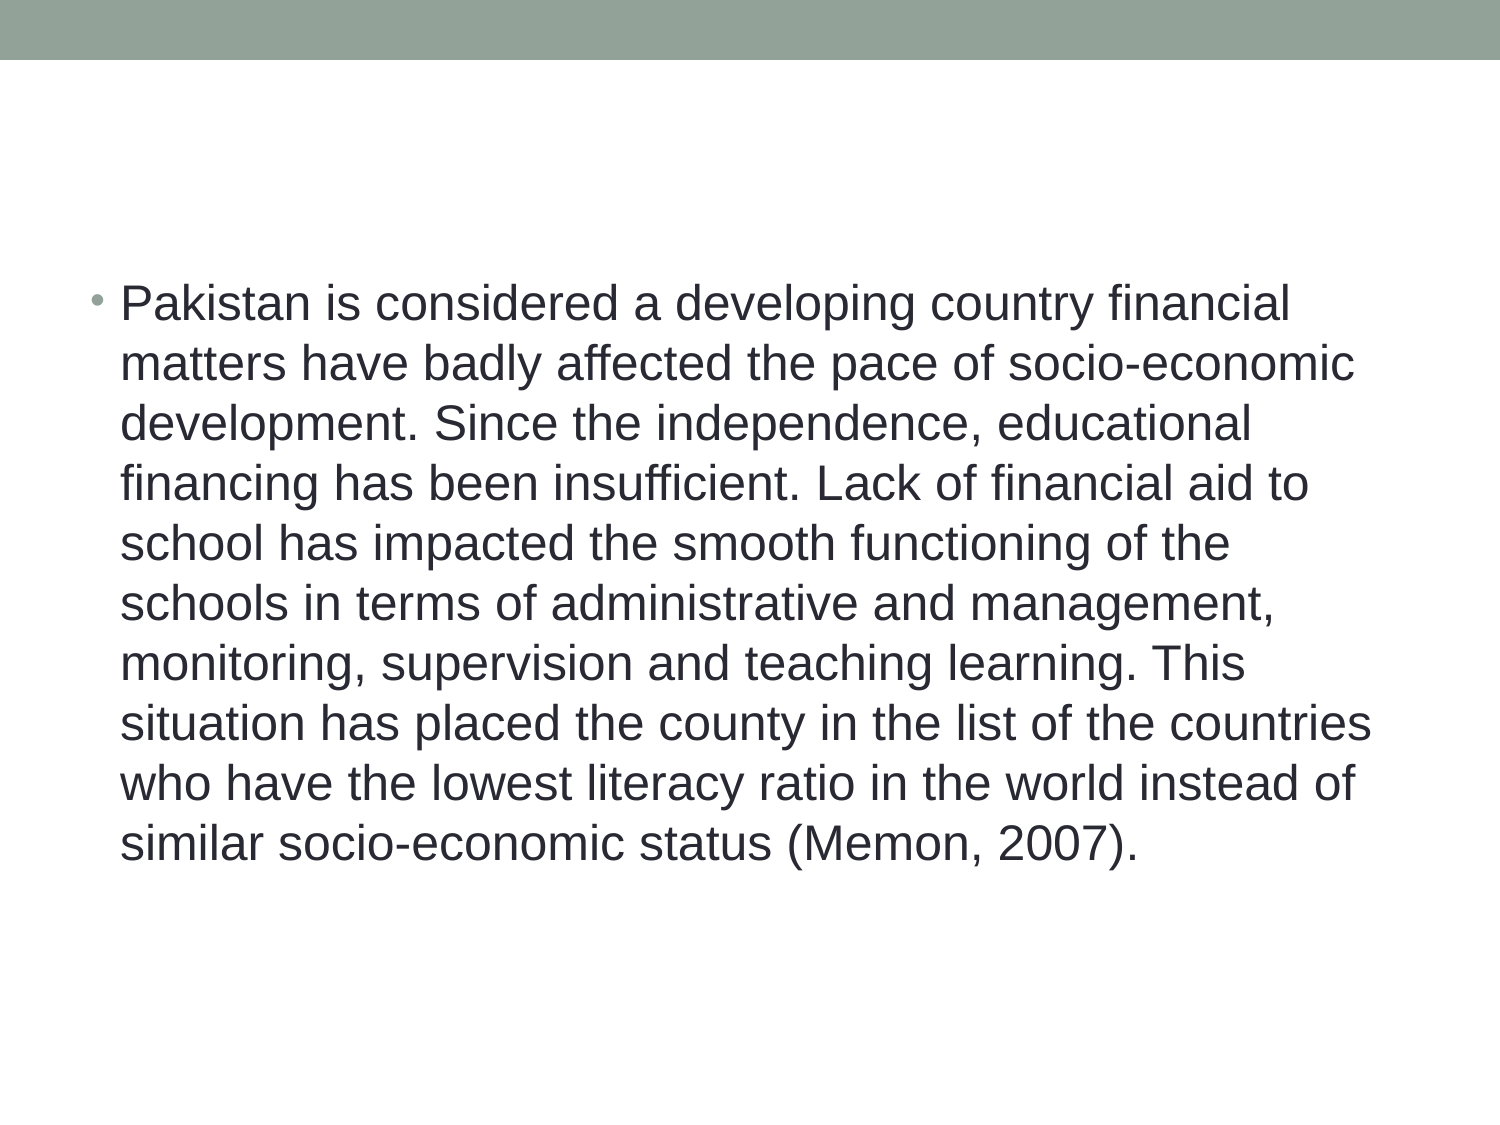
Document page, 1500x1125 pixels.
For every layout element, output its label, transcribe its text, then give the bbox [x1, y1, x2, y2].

list Pakistan is considered a developing country financial matters have badly affected the pace of socio-economic development. Since the independence, educational financing has been insufficient. Lack of financial aid to school has impacted the smooth functioning of the schools in terms of administrative and management, monitoring, supervision and teaching learning. This situation has placed the county in the list of the countries who have the lowest literacy ratio in the world instead of similar socio-economic status (Memon, 2007). [75, 262, 1425, 1063]
